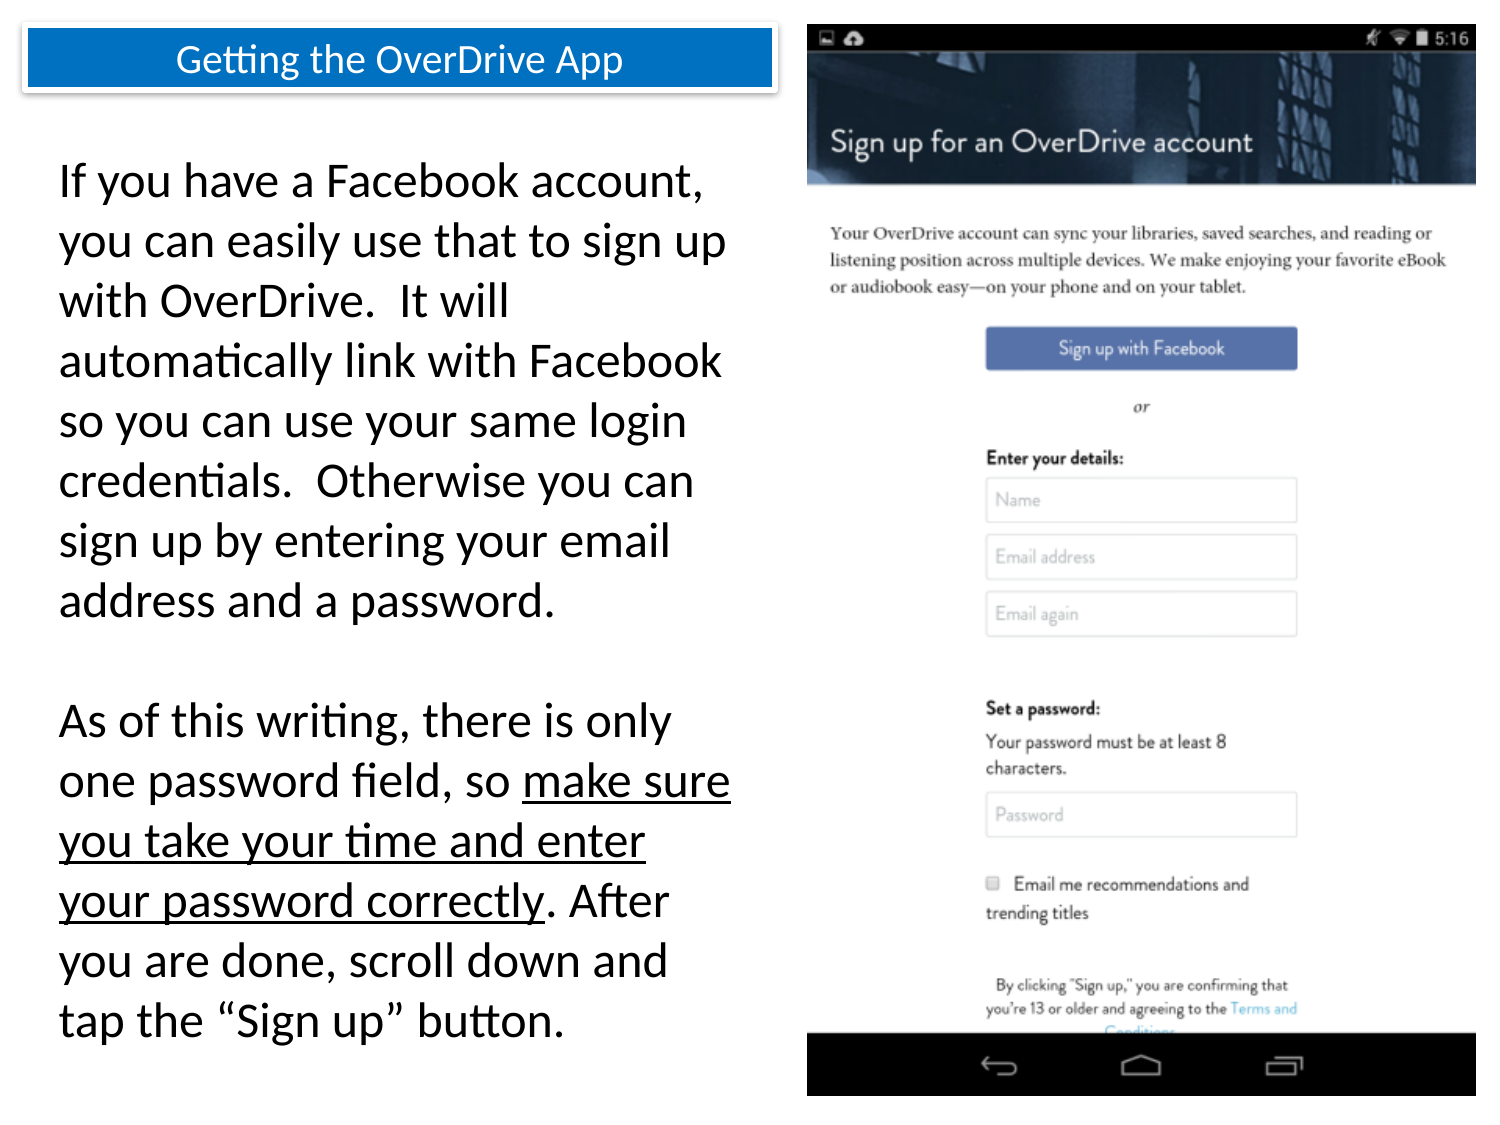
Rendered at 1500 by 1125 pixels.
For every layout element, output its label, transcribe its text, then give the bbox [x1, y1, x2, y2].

picture [806, 24, 1477, 1096]
text_box Getting the OverDrive App [22, 22, 778, 93]
text_box If you have a Facebook account, you can easily use that to sign up with OverDrive. It will automatically link with Facebook so you can use your same login credentials. Otherwise you can sign up by entering your email address and a password. As of this writing, there is only one password field, so make sure you take your time and enter your password correctly. After you are done, scroll down and tap the “Sign up” button. [43, 140, 757, 1056]
